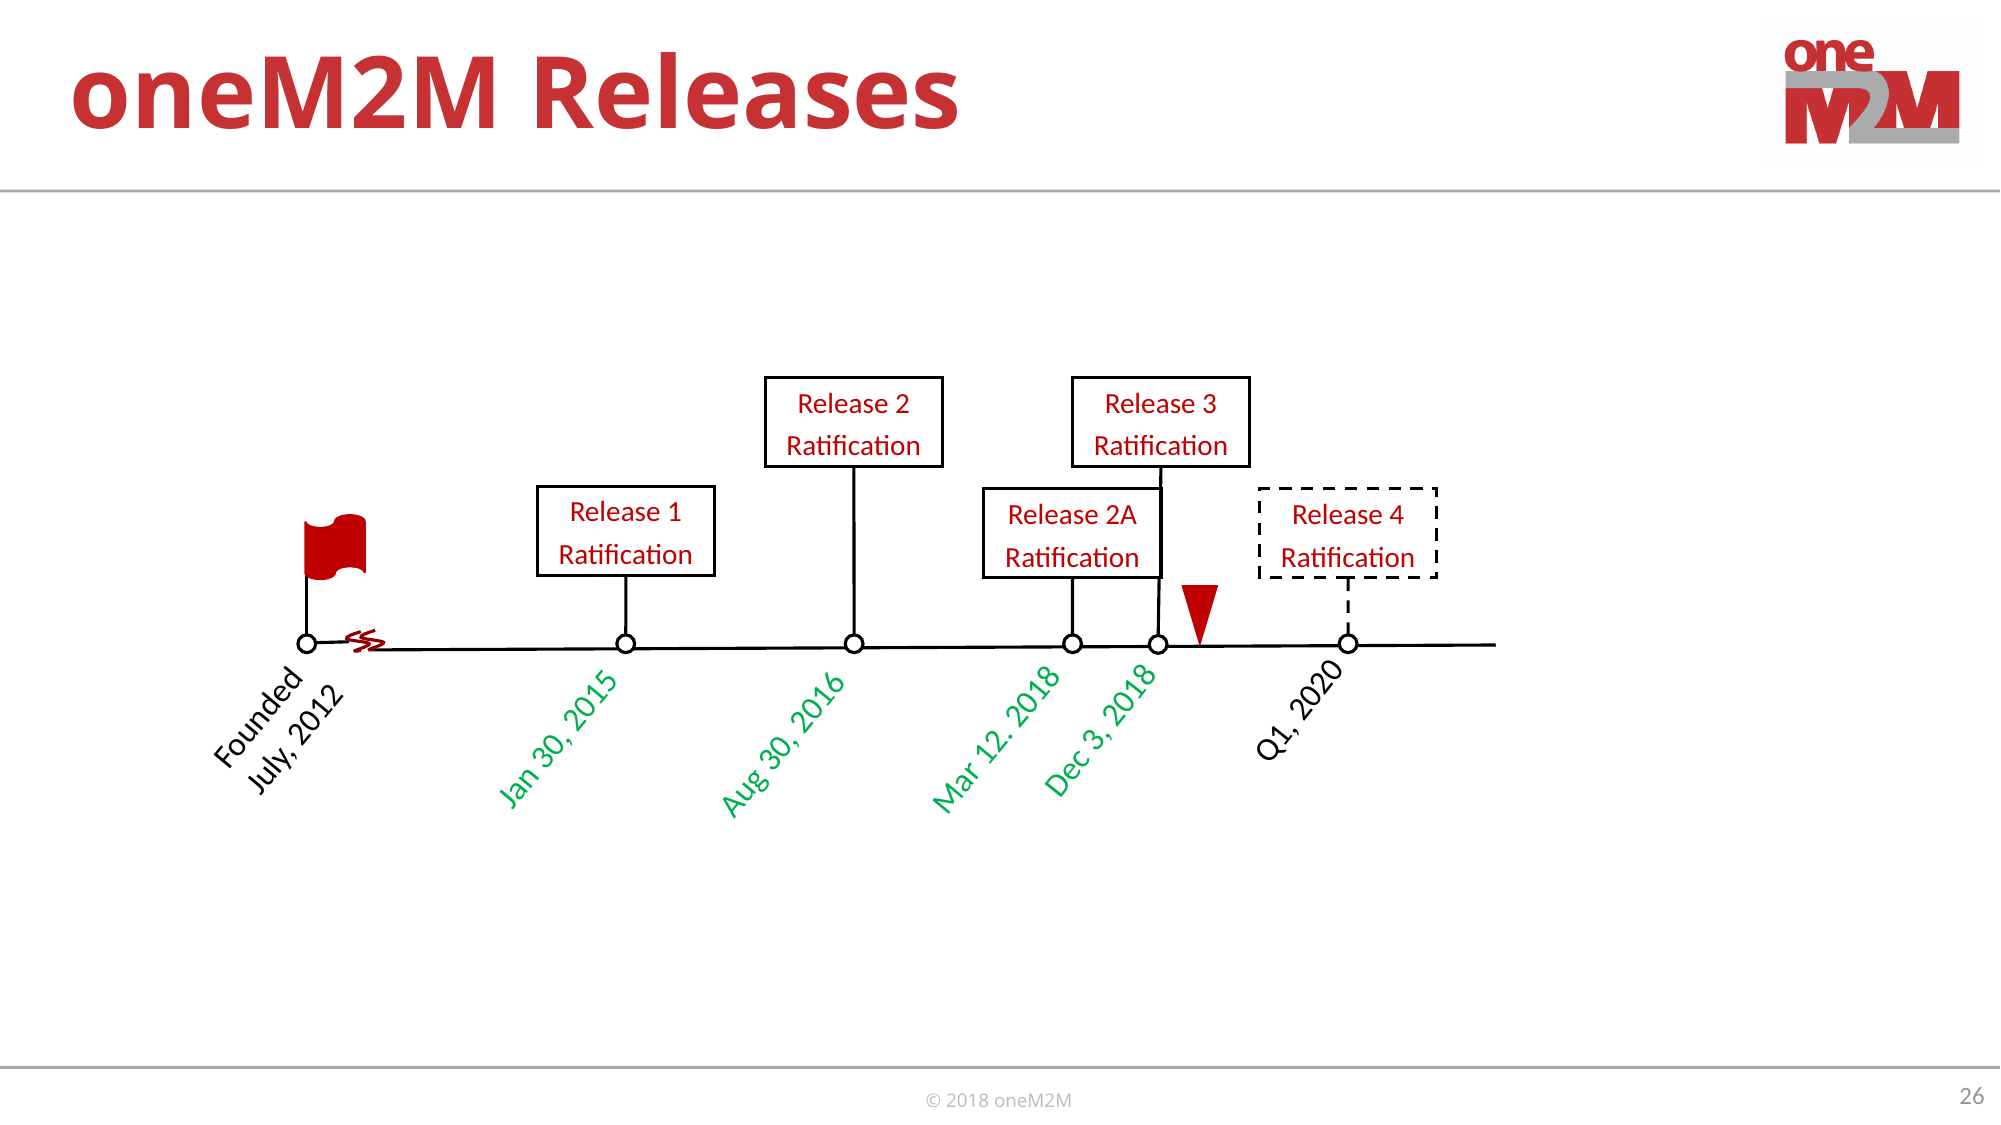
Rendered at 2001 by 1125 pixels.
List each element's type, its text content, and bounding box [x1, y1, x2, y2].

text_box [1181, 585, 1219, 642]
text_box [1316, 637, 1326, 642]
text_box Release 2A Ratification [983, 488, 1158, 578]
text_box Q1, 2020 [1188, 646, 1361, 835]
text_box [1149, 646, 1167, 654]
text_box [845, 646, 863, 653]
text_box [1158, 467, 1162, 636]
text_box Dec 3, 2018 [953, 646, 1174, 902]
text_box Aug 30, 2016 [696, 646, 871, 835]
text_box Release 1 Ratification [537, 486, 715, 576]
text_box [345, 630, 371, 653]
text_box [305, 635, 315, 641]
text_box [845, 635, 863, 642]
text_box Mar 12. 2018 [886, 646, 1078, 860]
text_box [617, 635, 635, 642]
text_box Release 3 Ratification [1072, 377, 1250, 467]
text_box [304, 514, 366, 581]
slide_number 26 [1918, 1065, 2000, 1125]
text_box [1064, 646, 1081, 653]
text_box [1339, 646, 1357, 653]
text_box [617, 646, 635, 653]
picture [1763, 17, 1981, 166]
text_box [1149, 635, 1167, 642]
text_box [1339, 634, 1357, 642]
title oneM2M Releases. [54, 0, 1343, 193]
text_box [1064, 634, 1082, 642]
text_box Release 4 Ratification [1259, 488, 1437, 578]
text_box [383, 642, 1496, 646]
text_box Release 2 Ratification [765, 377, 943, 467]
text_box [360, 629, 385, 651]
text_box Jan 30, 2015 [475, 646, 639, 826]
text_box Founded July, 2012 [191, 628, 367, 813]
